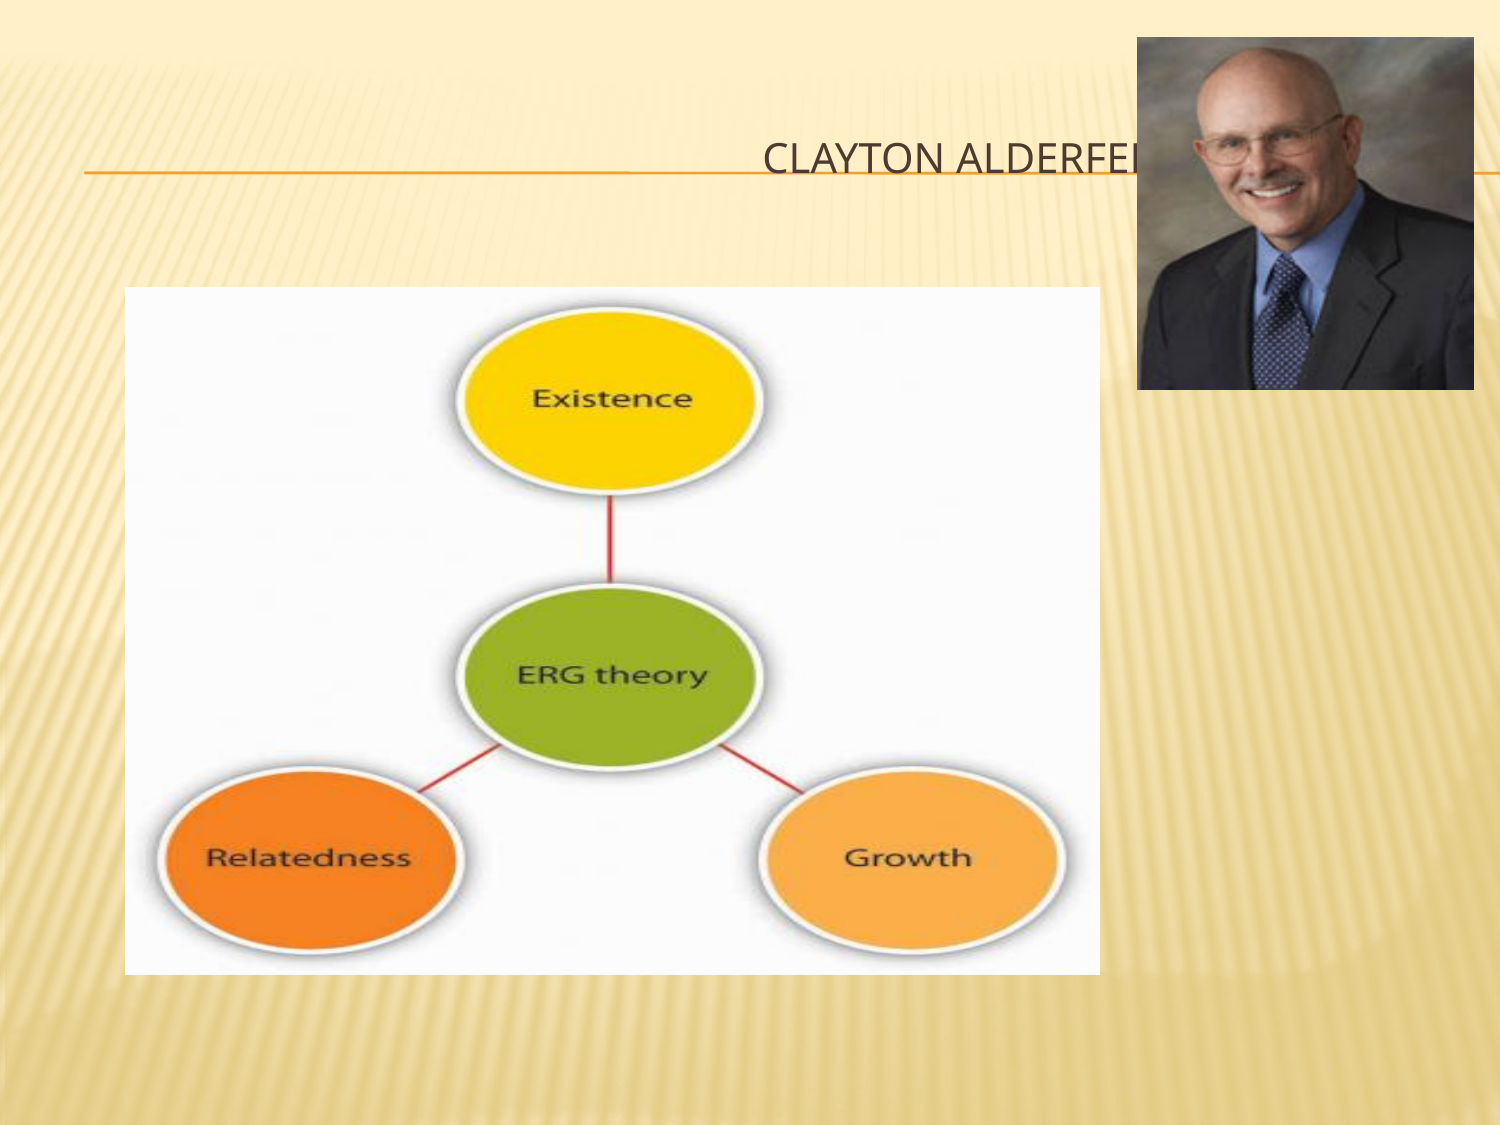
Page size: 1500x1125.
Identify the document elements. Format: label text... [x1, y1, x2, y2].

title Clayton Alderfer [50, 75, 1127, 213]
picture [124, 287, 1101, 976]
picture [1137, 37, 1474, 391]
